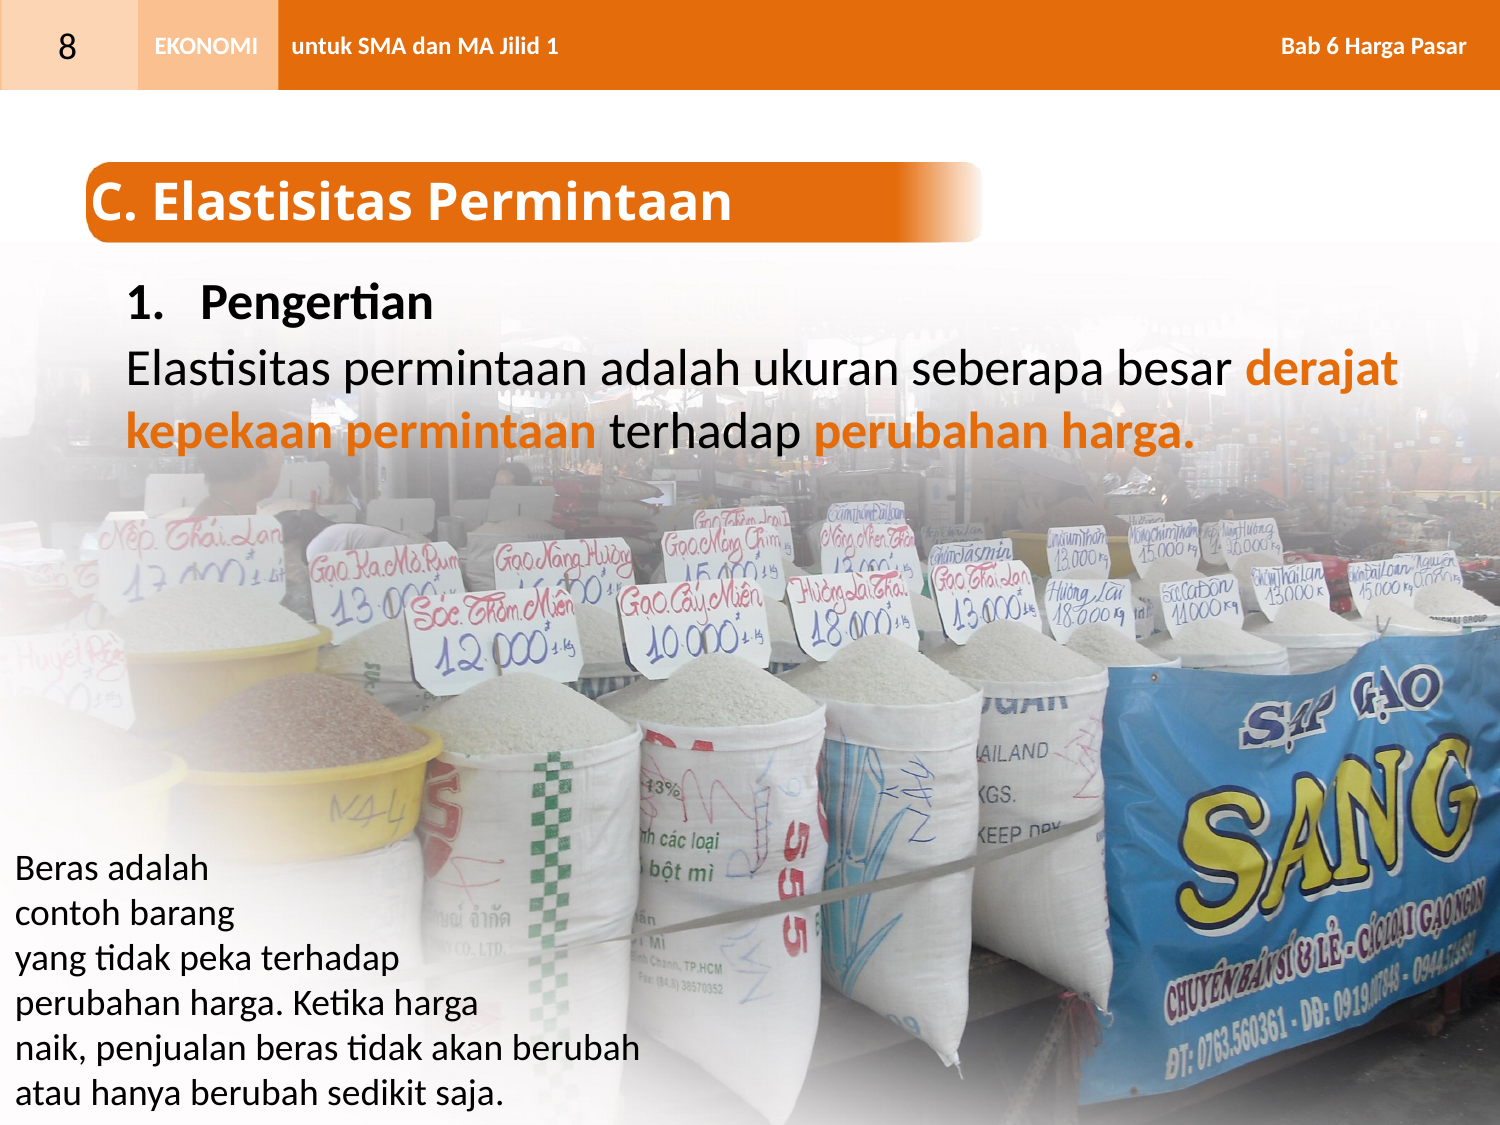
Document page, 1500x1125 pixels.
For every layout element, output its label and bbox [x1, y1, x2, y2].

text_box [86, 160, 987, 243]
text_box [0, 241, 1500, 1125]
